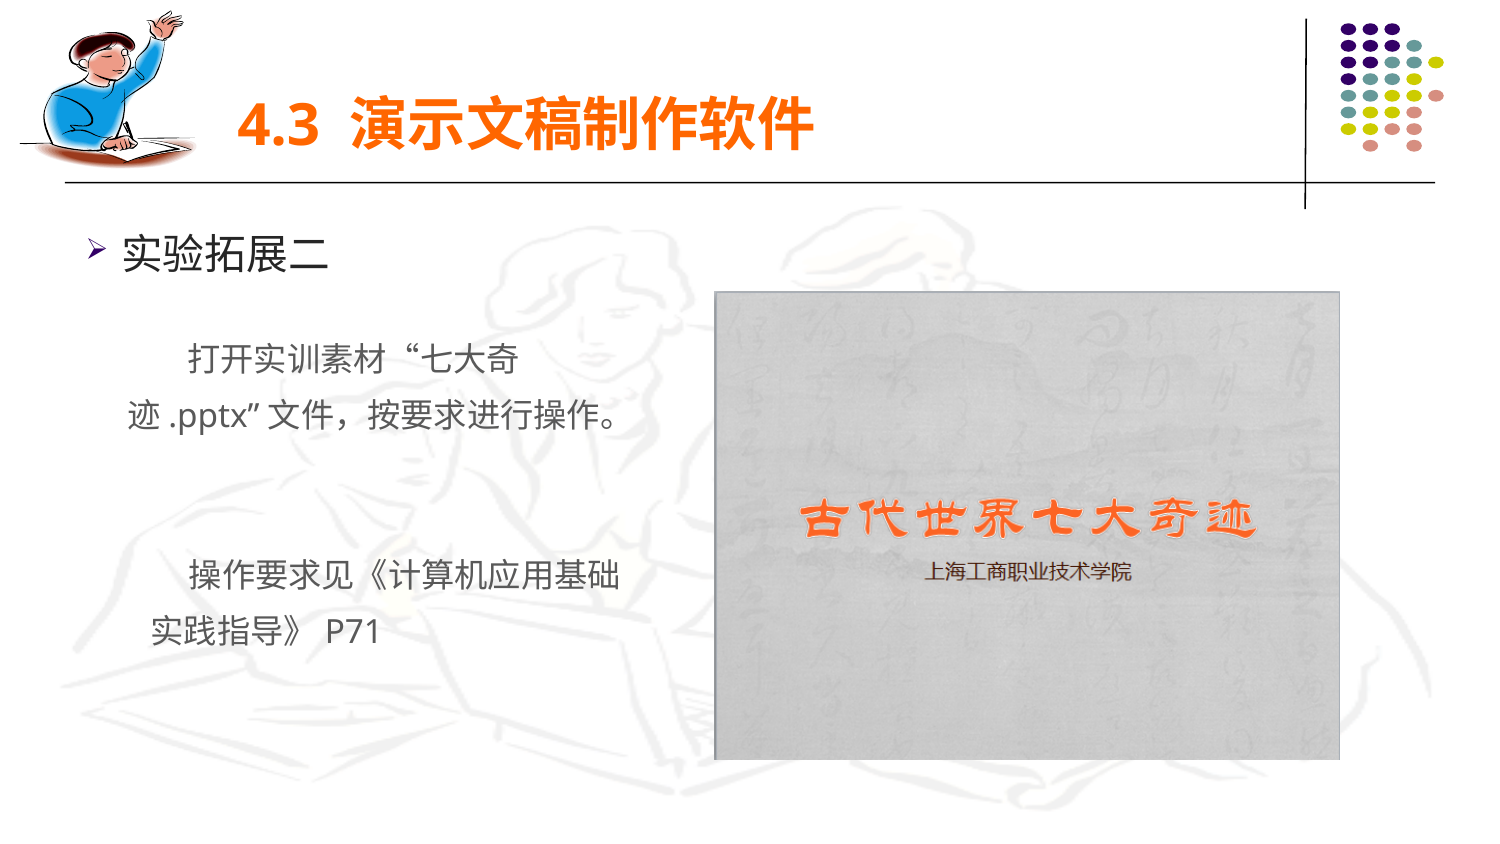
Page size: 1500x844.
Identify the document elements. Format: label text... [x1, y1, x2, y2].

text_box 实验拓展二 [70, 200, 471, 281]
text_box 4.3 演示文稿制作软件 [222, 44, 831, 165]
picture [714, 291, 1341, 761]
text_box 打开实训素材“七大奇迹.pptx”文件，按要求进行操作。 [111, 314, 703, 442]
text_box 操作要求见《计算机应用基础实践指导》P71 [135, 530, 667, 658]
